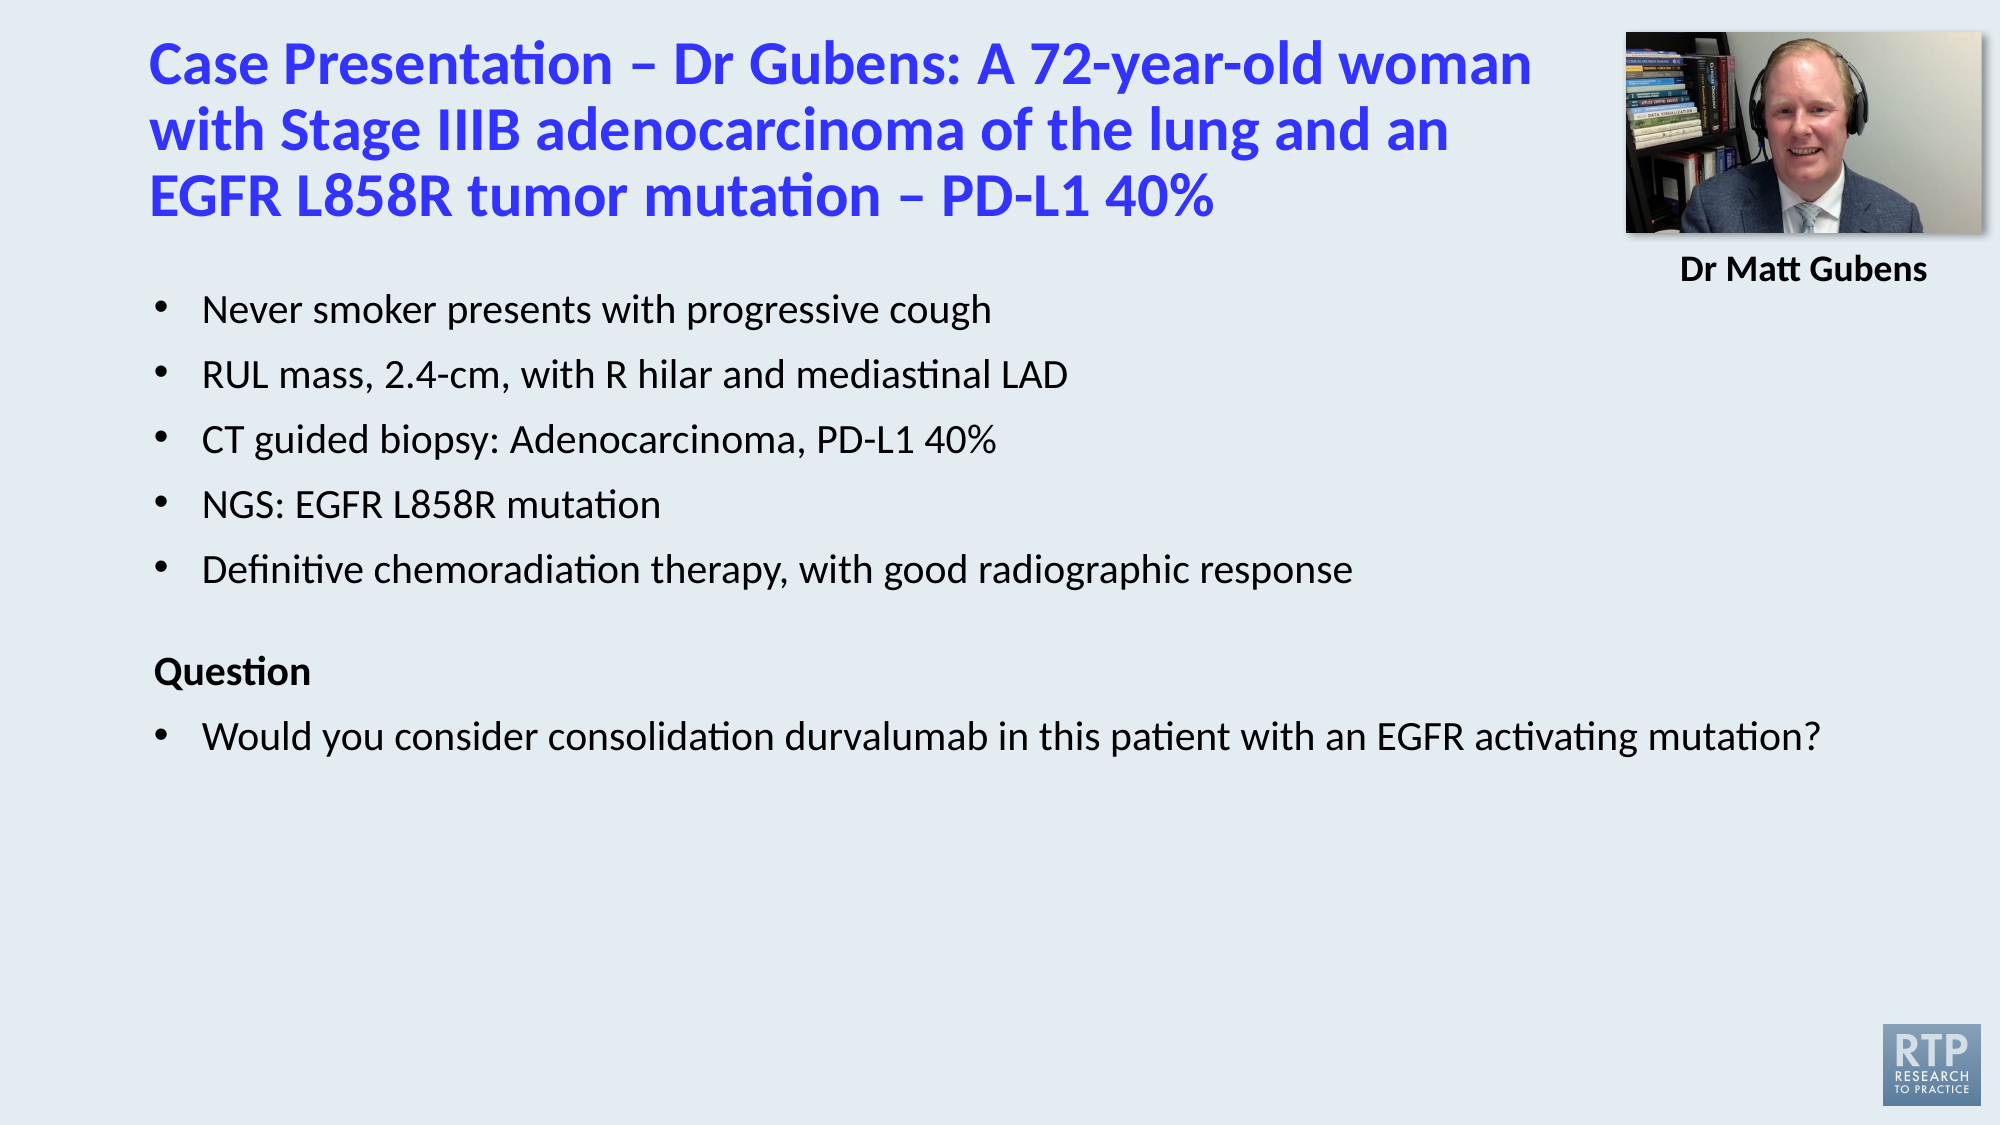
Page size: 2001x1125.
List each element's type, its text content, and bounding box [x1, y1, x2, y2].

text_box Dr Matt Gubens [1626, 239, 1982, 296]
picture [1625, 31, 1982, 233]
list Never smoker presents with progressive cough RUL mass, 2.4-cm, with R hilar and mediastinal LAD CT guided biopsy: Adenocarcinoma, PD-L1 40% NGS: EGFR L858R mutation Definitive chemoradiation therapy, with good radiographic response Question Would you consider consolidation durvalumab in this patient with an EGFR activating mutation? [137, 278, 1982, 1051]
title Case Presentation – Dr Gubens: A 72-year-old woman with Stage IIIB adenocarcinoma of the lung and an EGFR L858R tumor mutation – PD-L1 40% [149, 36, 1568, 225]
